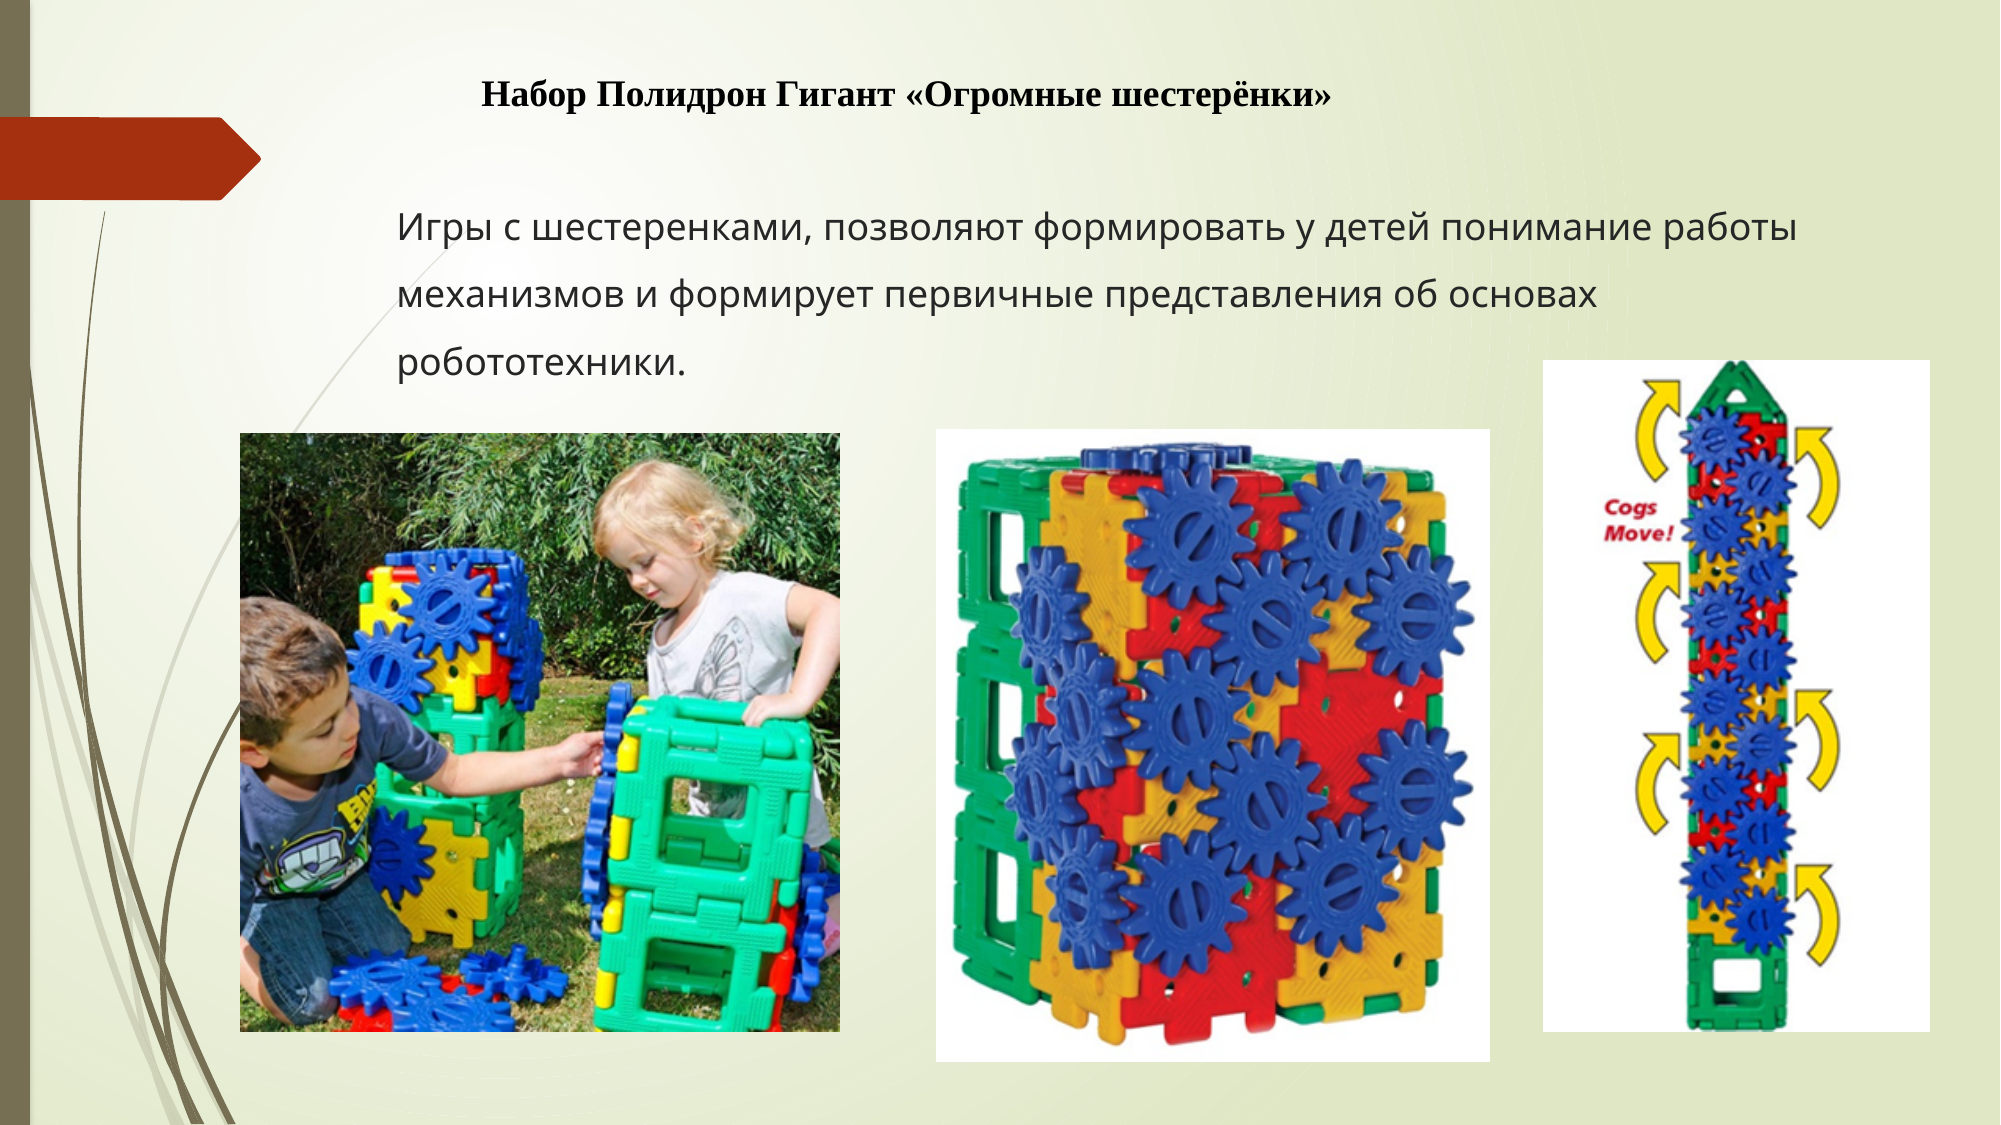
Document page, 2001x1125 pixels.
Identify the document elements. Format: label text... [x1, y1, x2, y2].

text_box Набор Полидрон Гигант «Огромные шестерёнки» [466, 39, 1848, 122]
picture [240, 433, 840, 1033]
picture [1543, 360, 1930, 1033]
title Игры с шестеренками, позволяют формировать у детей понимание работы механизмов и формирует первичные представления об основах робототехники. [381, 172, 1888, 398]
picture [935, 429, 1490, 1062]
